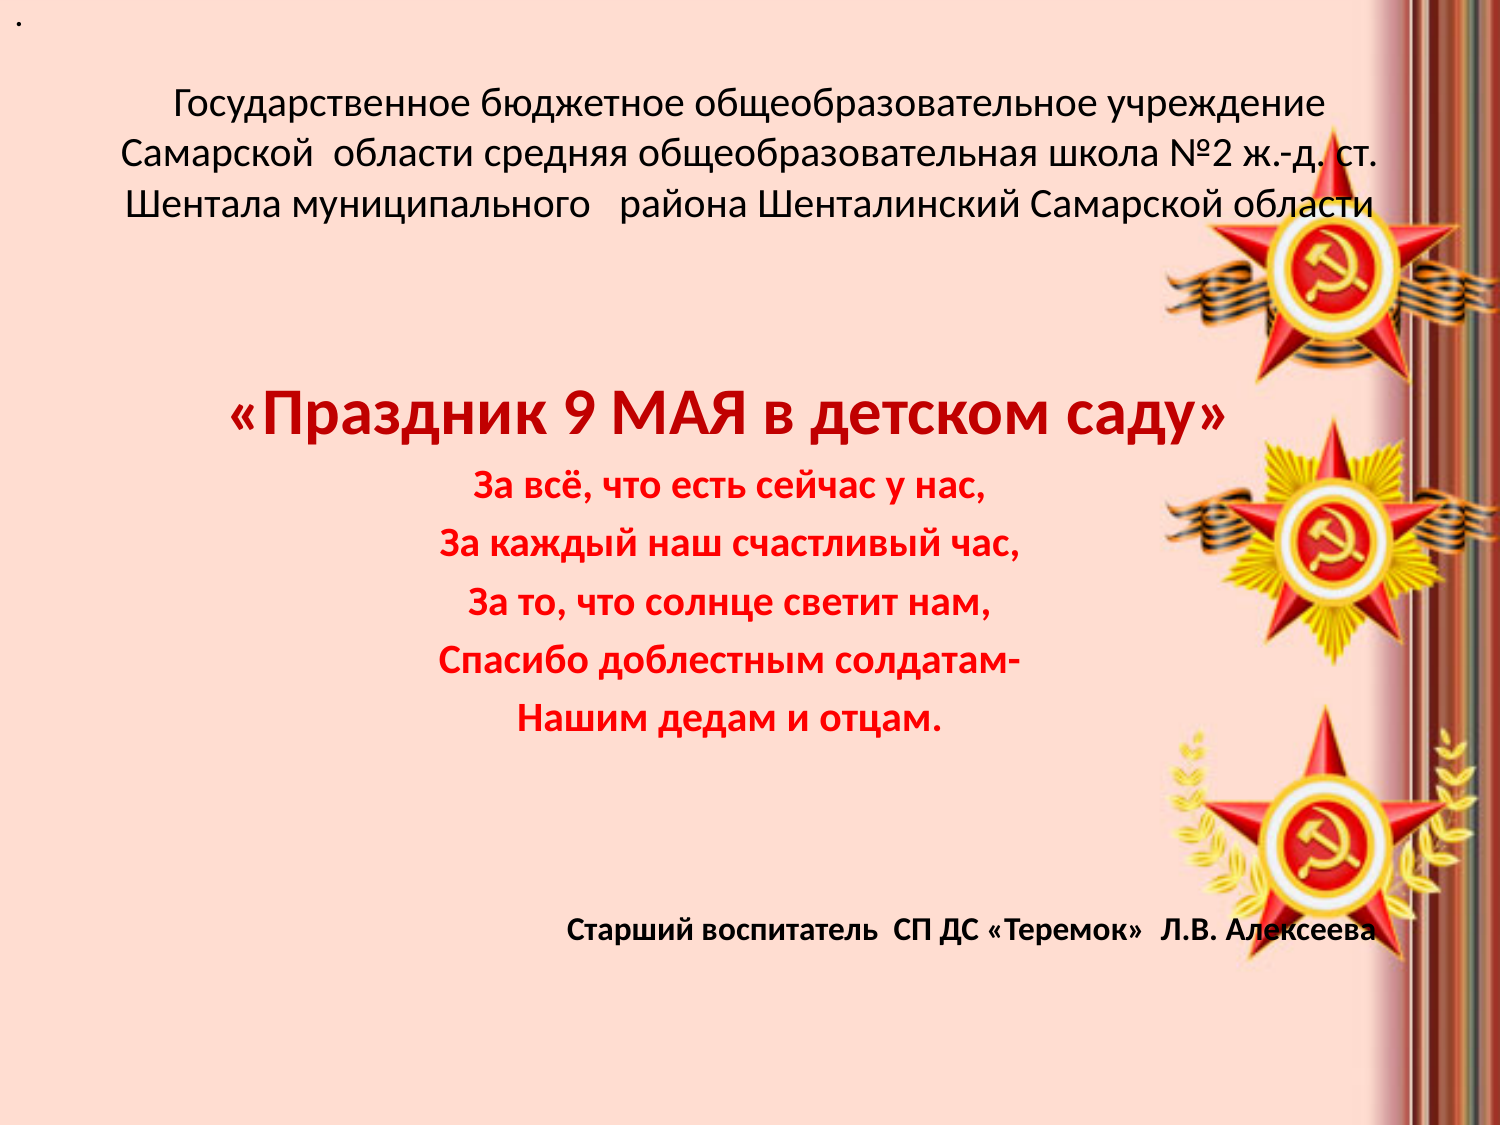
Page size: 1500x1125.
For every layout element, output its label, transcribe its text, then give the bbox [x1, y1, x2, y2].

list «Праздник 9 МАЯ в детском саду» За всё, что есть сейчас у нас, За каждый наш счастливый час, За то, что солнце светит нам, Спасибо доблестным солдатам- Нашим дедам и отцам. Старший воспитатель СП ДС «Теремок» Л.В. Алексеева [35, 267, 1425, 1005]
text_box . [0, 0, 39, 85]
picture [0, 0, 1500, 1125]
title Государственное бюджетное общеобразовательное учреждение Самарской области средняя общеобразовательная школа №2 ж.-д. ст. Шентала муниципального района Шенталинский Самарской области [75, 45, 1425, 256]
